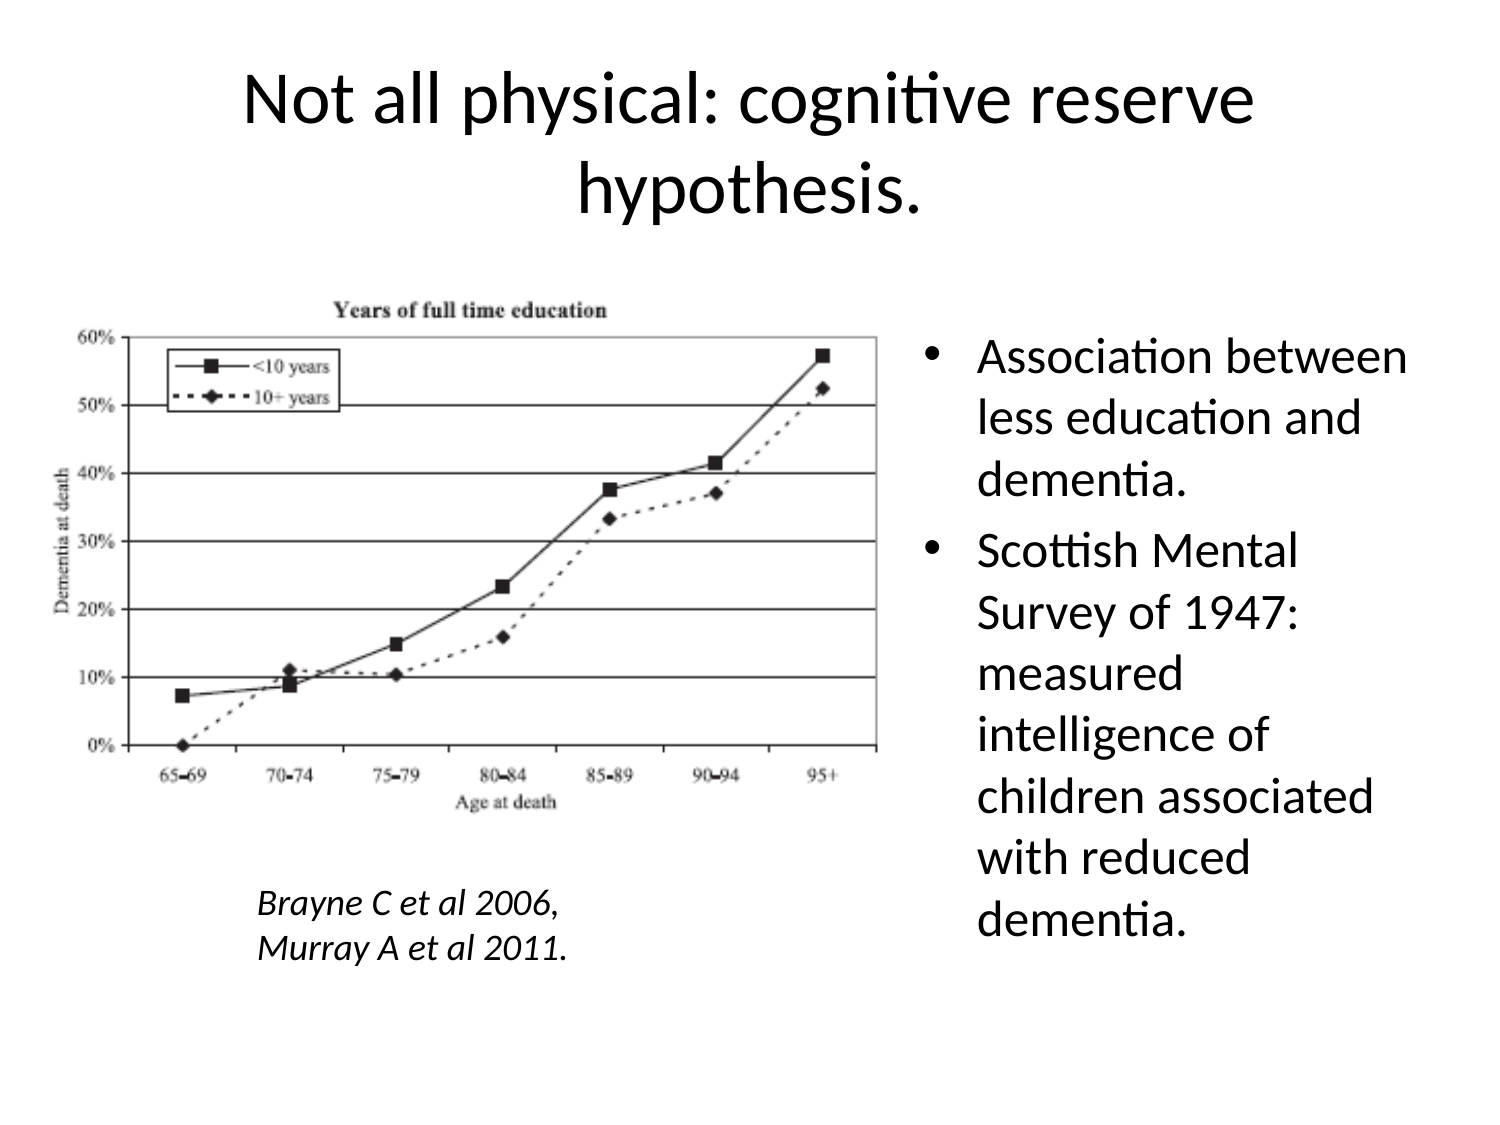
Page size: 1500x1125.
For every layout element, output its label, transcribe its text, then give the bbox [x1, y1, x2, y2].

title Not all physical: cognitive reserve hypothesis. [75, 45, 1425, 233]
text_box Brayne C et al 2006, Murray A et al 2011. [242, 870, 644, 976]
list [29, 276, 909, 821]
list Association between less education and dementia. Scottish Mental Survey of 1947: measured intelligence of children associated with reduced dementia. [908, 314, 1425, 1005]
